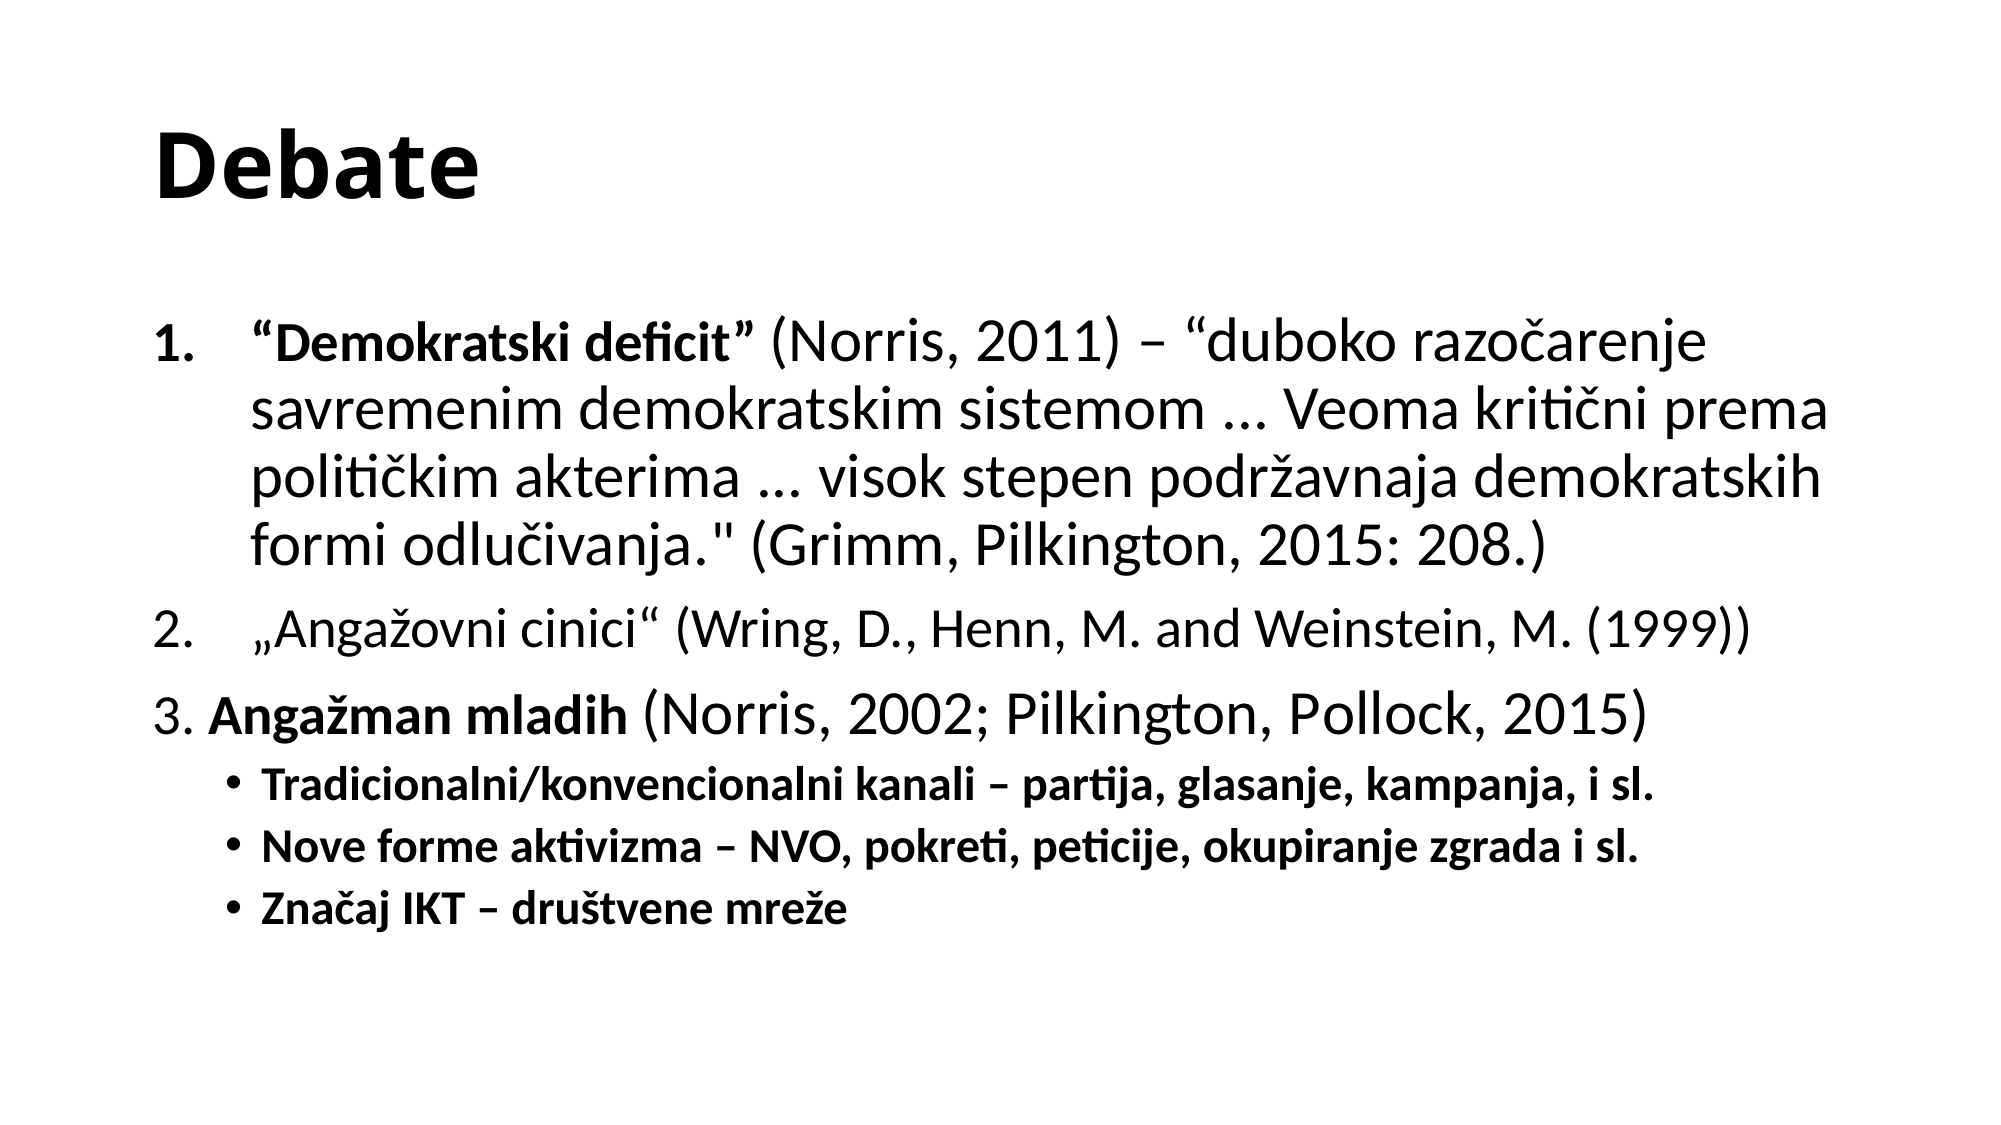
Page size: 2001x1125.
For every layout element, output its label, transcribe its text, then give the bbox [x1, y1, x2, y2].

title Debate [137, 59, 1863, 278]
list “Demokratski deficit” (Norris, 2011) – “duboko razočarenje savremenim demokratskim sistemom ... Veoma kritični prema političkim akterima ... visok stepen podržavnaja demokratskih formi odlučivanja." (Grimm, Pilkington, 2015: 208.) „Angažovni cinici“ (Wring, D., Henn, M. and Weinstein, M. (1999)) 3. Angažman mladih (Norris, 2002; Pilkington, Pollock, 2015) Tradicionalni/konvencionalni kanali – partija, glasanje, kampanja, i sl. Nove forme aktivizma – NVO, pokreti, peticije, okupiranje zgrada i sl. Značaj IKT – društvene mreže [137, 299, 1863, 1014]
